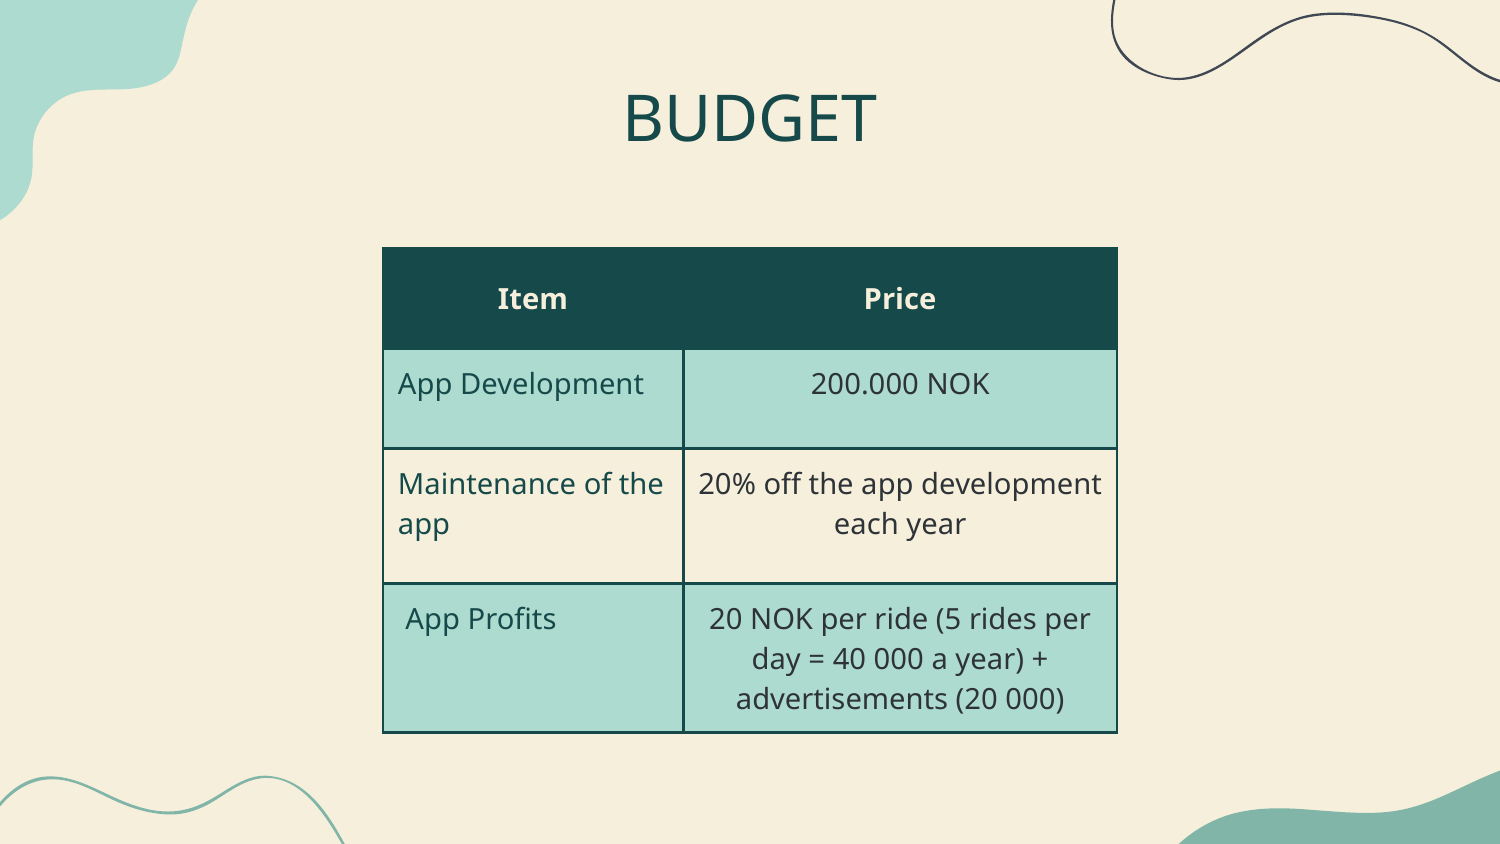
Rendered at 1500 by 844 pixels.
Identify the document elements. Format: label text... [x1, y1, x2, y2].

title BUDGET [116, 77, 1383, 152]
table_cell App Profits [384, 585, 682, 731]
table_header Price [685, 250, 1116, 347]
table_header Item [384, 250, 682, 347]
table_cell 200.000 NOK [685, 350, 1116, 447]
table_cell App Development [384, 350, 682, 447]
table_cell Maintenance of the app [384, 450, 682, 582]
table_cell 20 NOK per ride (5 rides per day = 40 000 a year) + advertisements (20 000) [685, 585, 1116, 731]
table_cell 20% off the app development each year [685, 450, 1116, 582]
